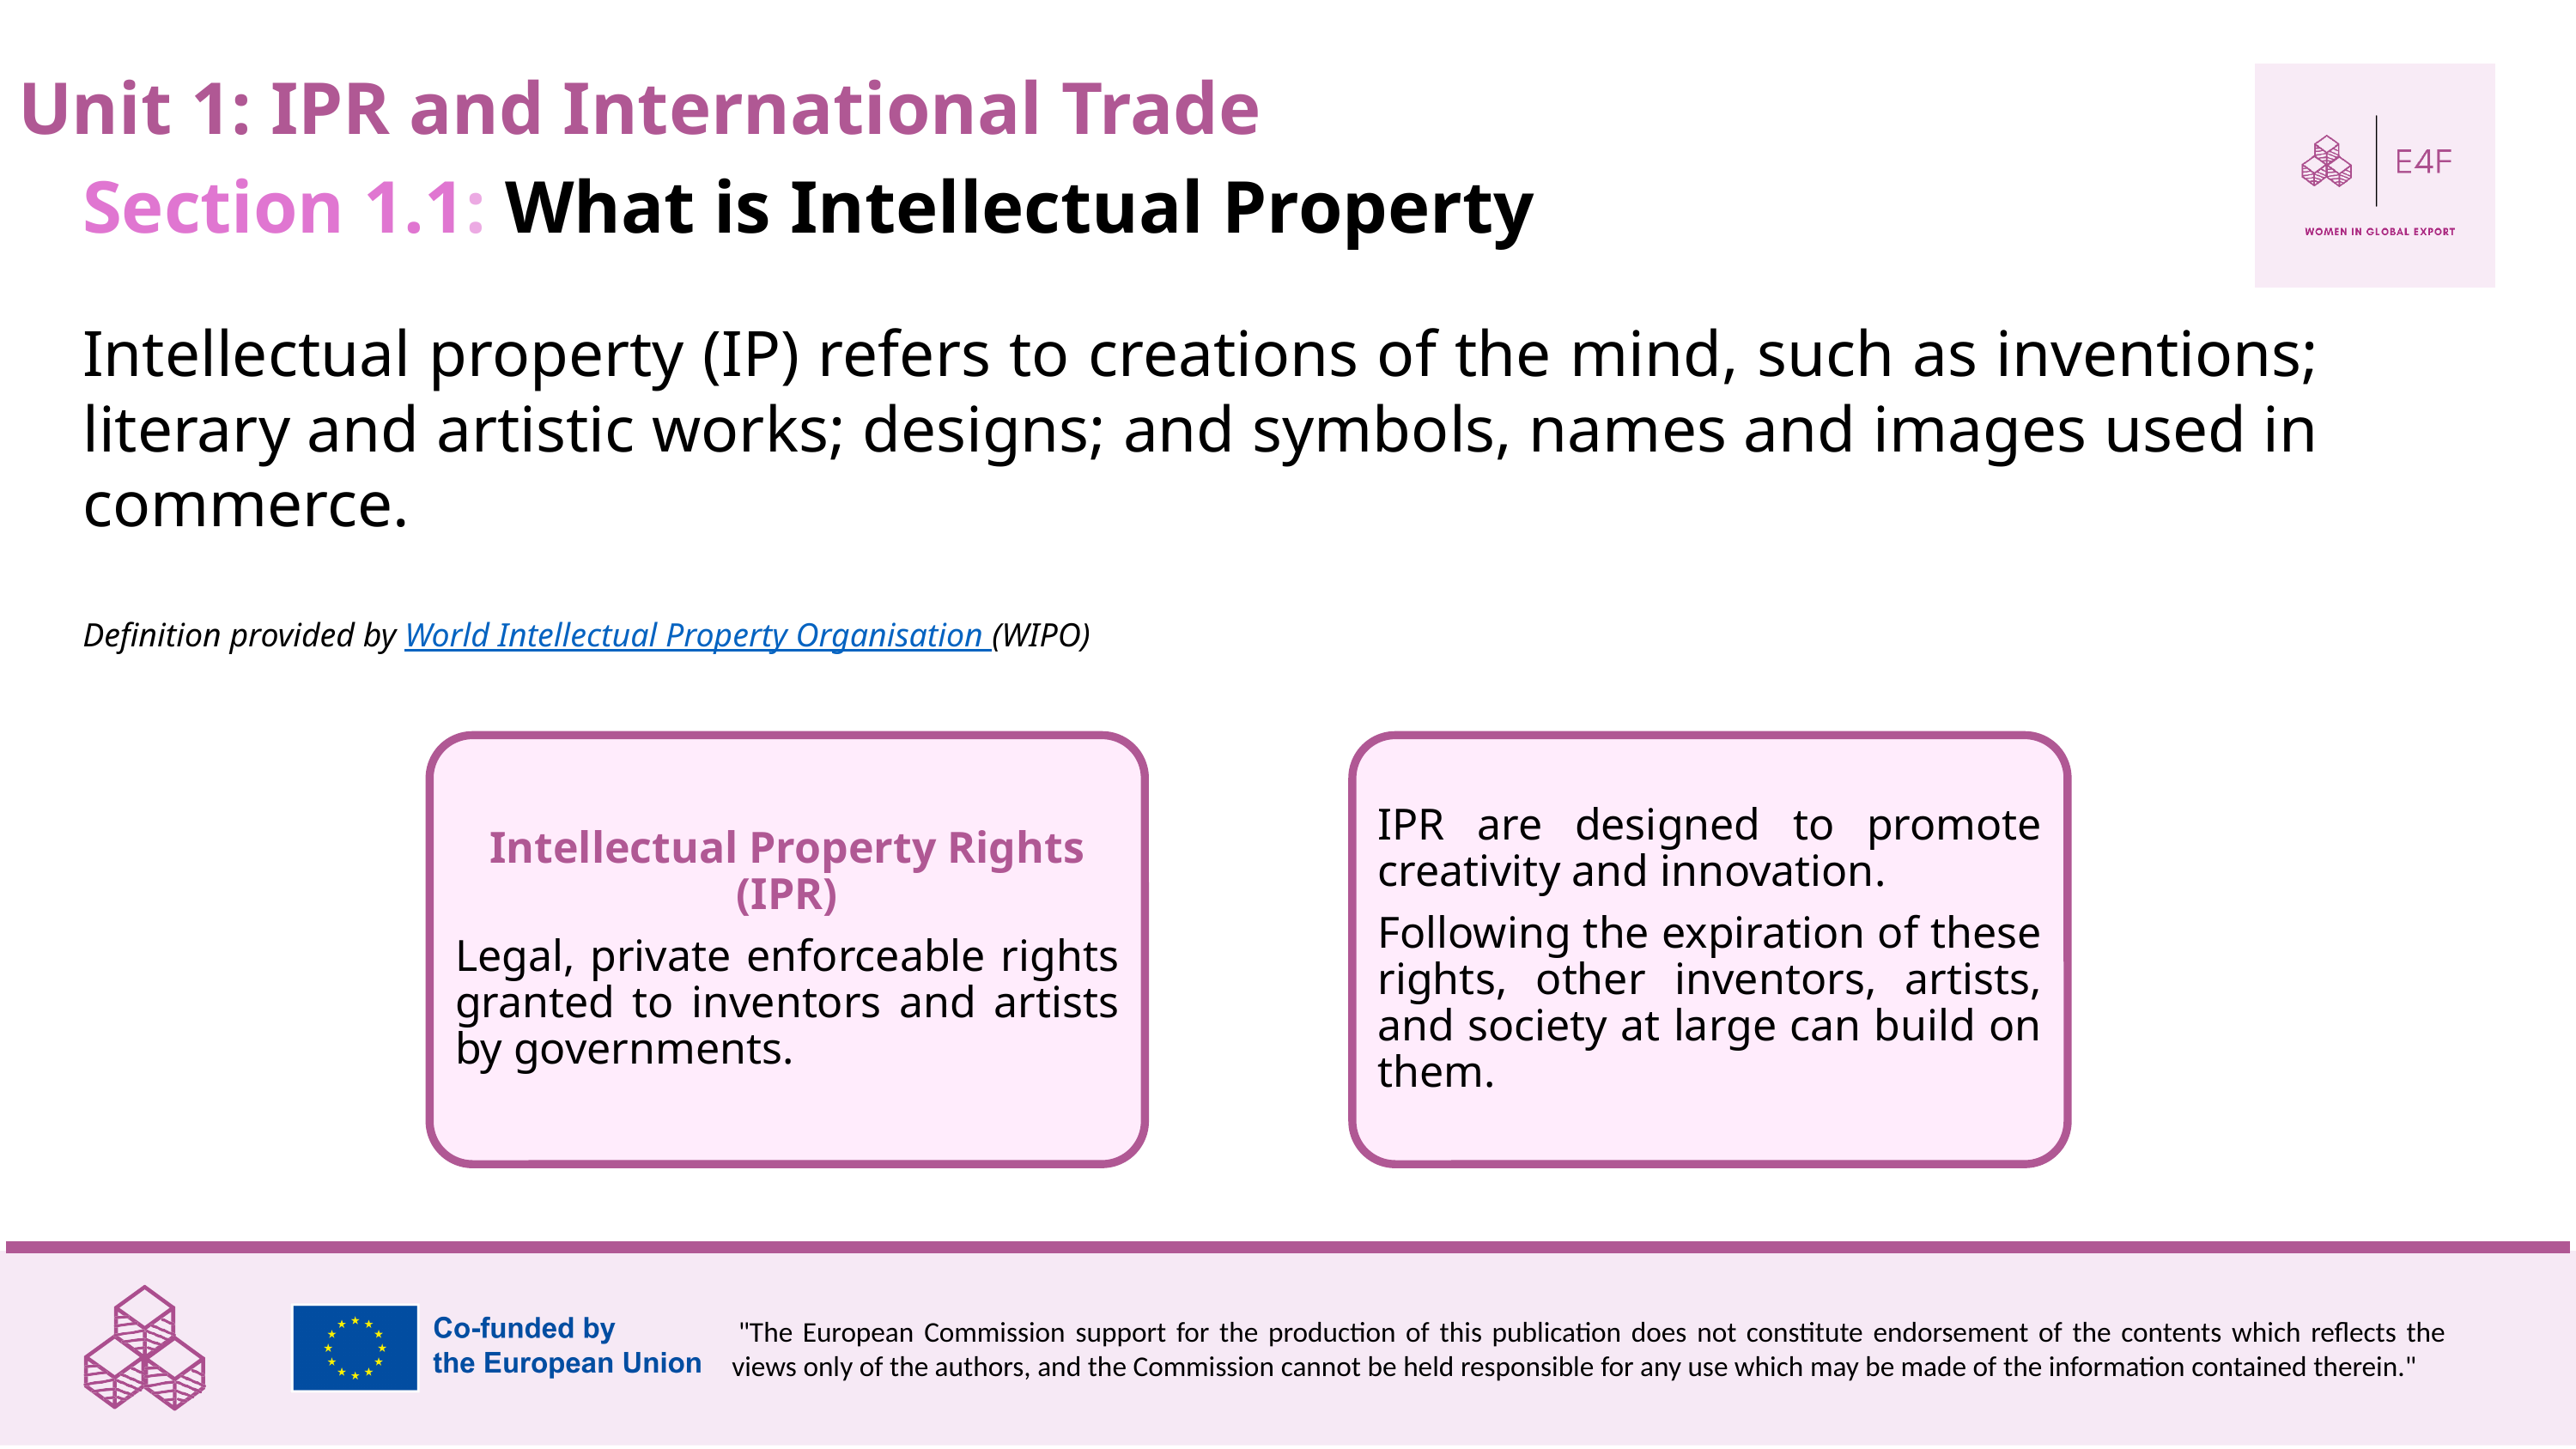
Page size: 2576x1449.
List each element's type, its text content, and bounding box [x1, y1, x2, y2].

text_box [429, 735, 1145, 1165]
text_box Section 1.1: What is Intellectual Property [70, 155, 1986, 254]
picture [83, 1364, 206, 1403]
text_box Intellectual property (IP) refers to creations of the mind, such as inventions; literary and artistic works; designs; and symbols, names and images used in commerce. Definition provided by World Intellectual Property Organisation (WIPO) [70, 307, 2334, 664]
picture [161, 1341, 176, 1351]
text_box Unit 1: IPR and International Trade [5, 56, 1275, 155]
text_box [1352, 735, 2068, 1165]
picture [2254, 64, 2495, 288]
picture [113, 1315, 176, 1351]
picture [288, 1300, 732, 1396]
